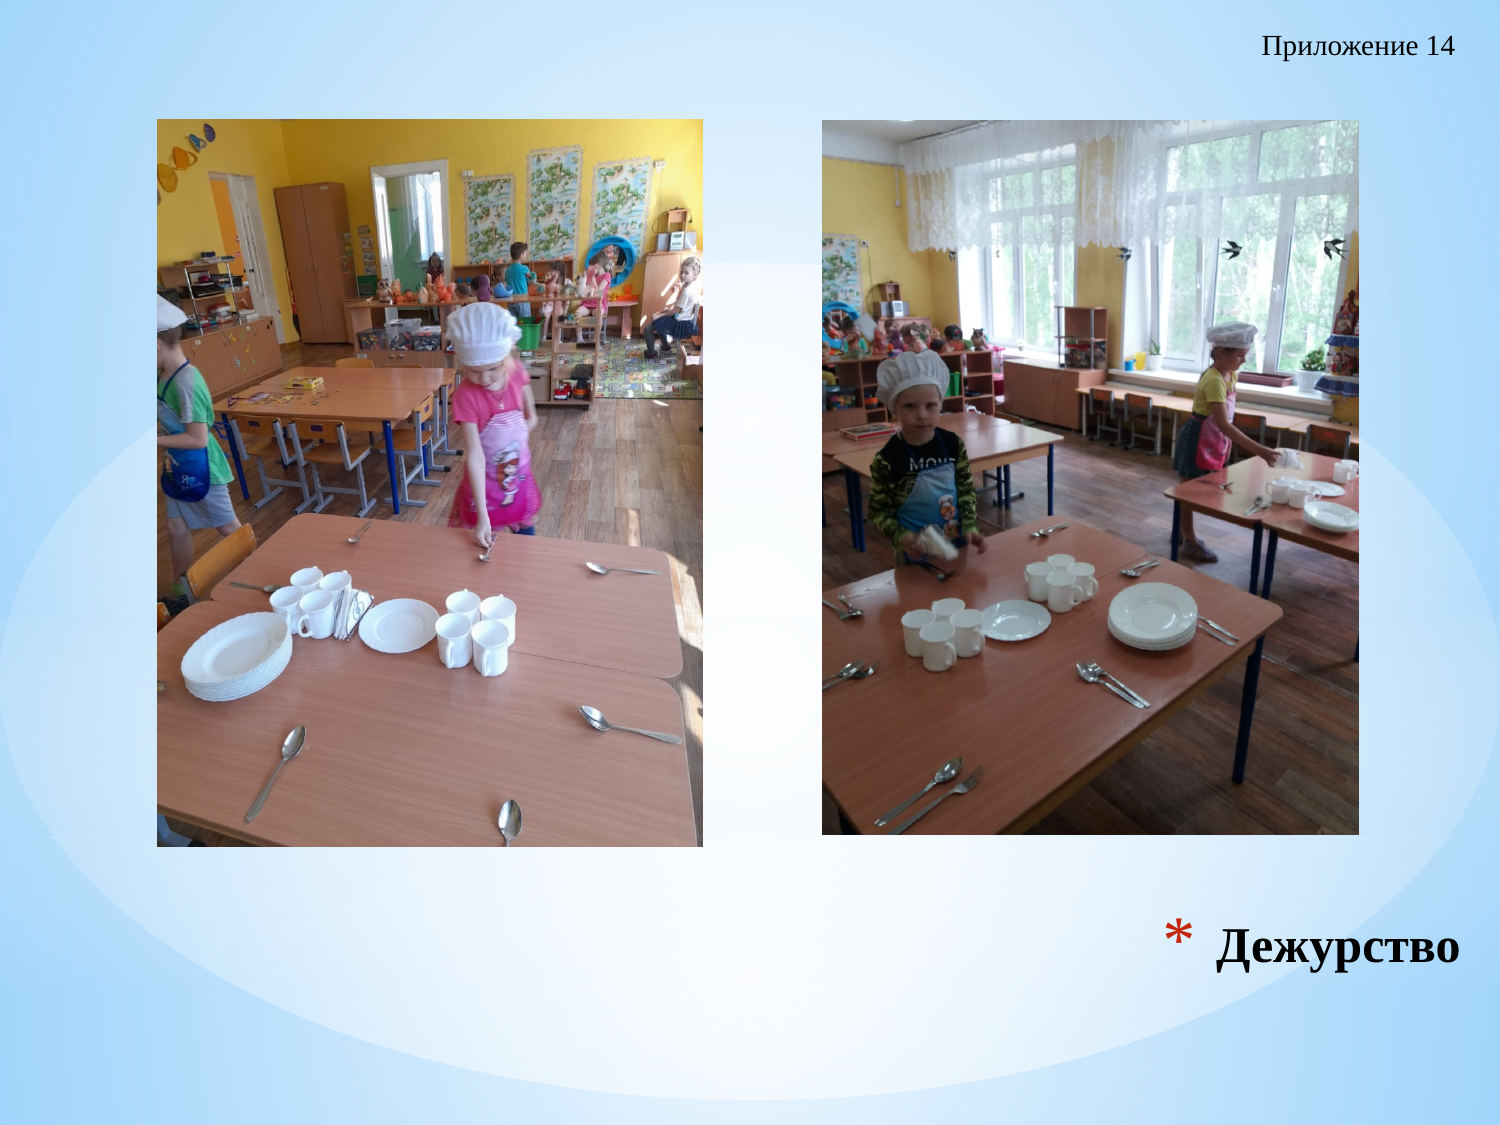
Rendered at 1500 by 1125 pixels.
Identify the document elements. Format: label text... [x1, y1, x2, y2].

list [157, 119, 703, 847]
title Дежурство [407, 905, 1476, 1093]
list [822, 119, 1359, 835]
text_box Приложение 14 [1246, 19, 1471, 69]
